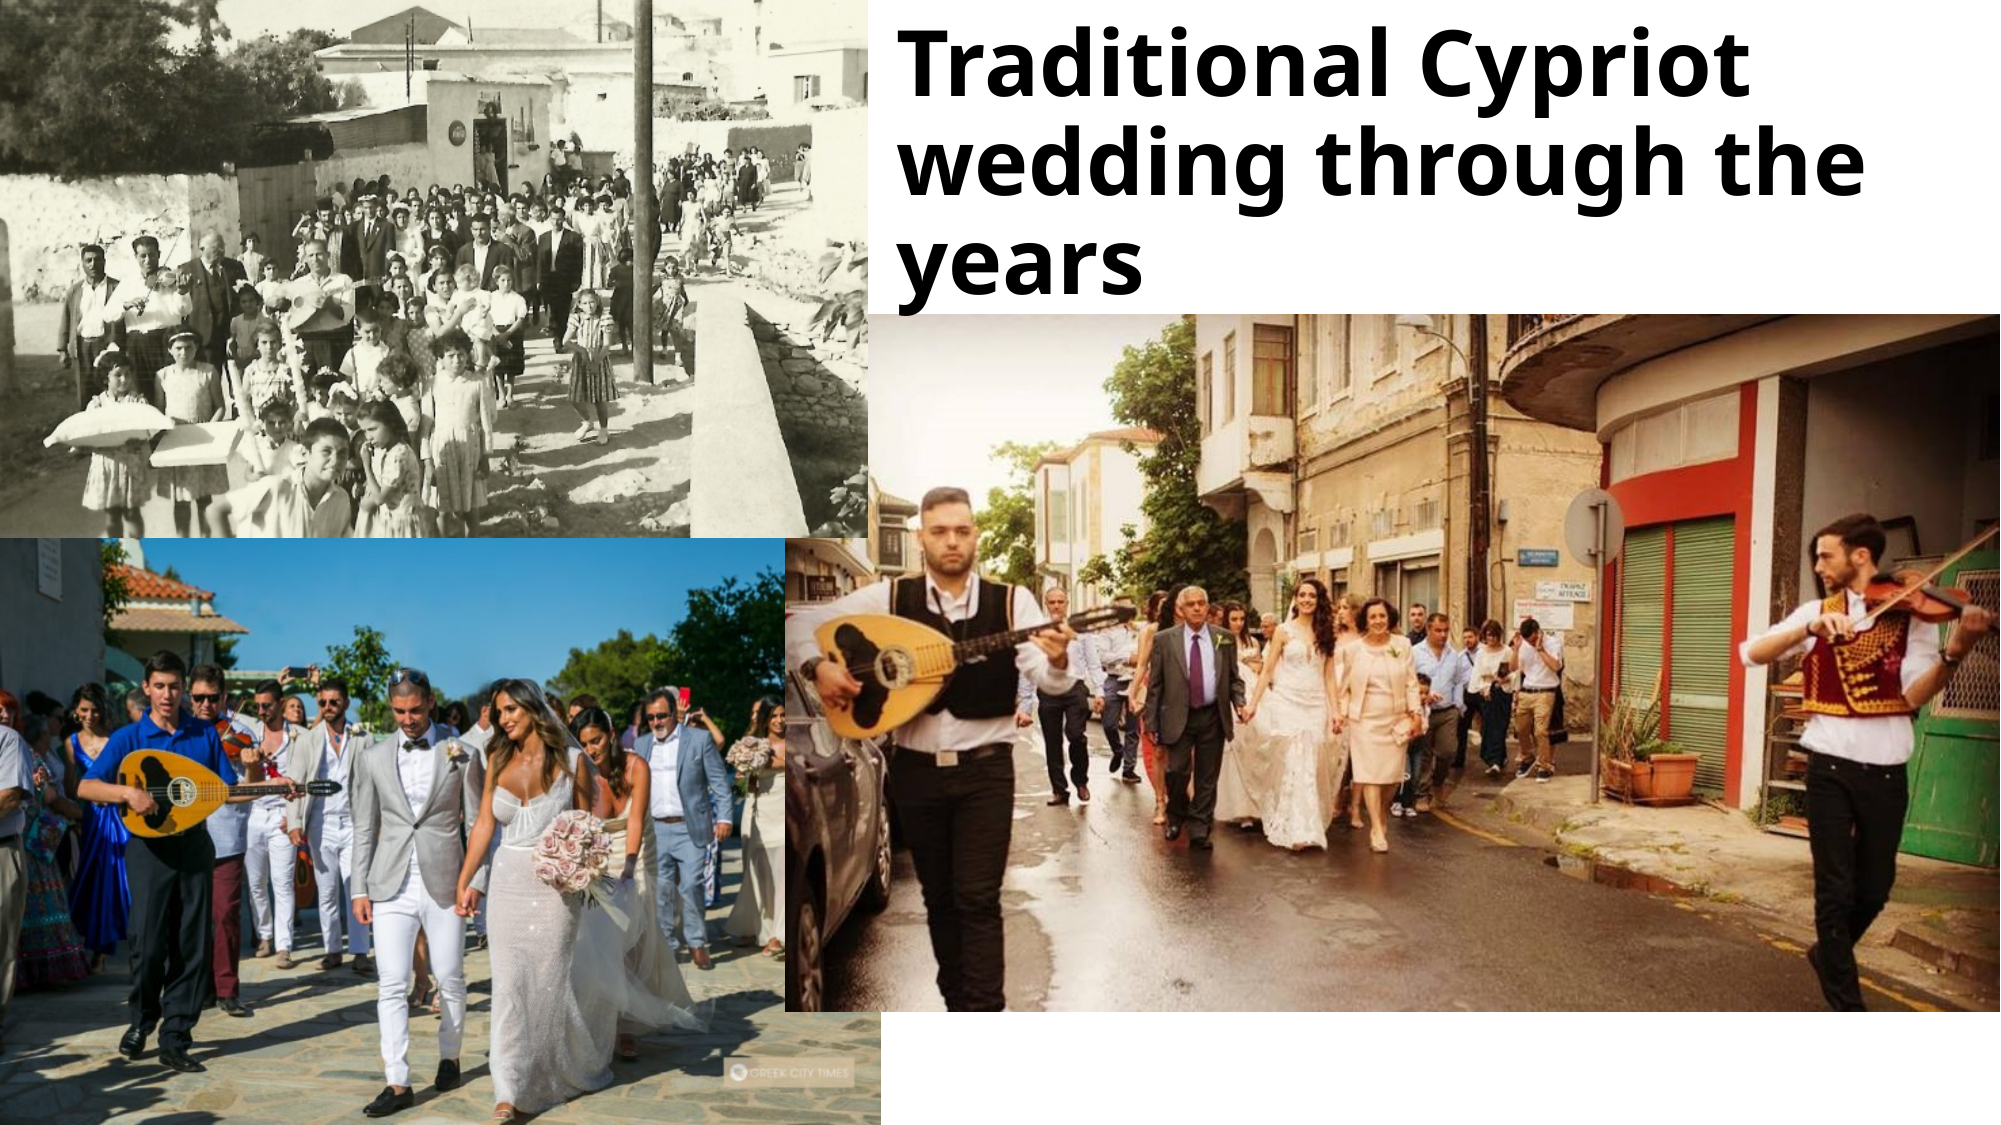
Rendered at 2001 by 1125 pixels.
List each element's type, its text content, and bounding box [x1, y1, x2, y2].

title Traditional Cypriot wedding through the years [880, 0, 1957, 314]
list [785, 314, 2000, 1012]
picture [0, 0, 881, 1125]
